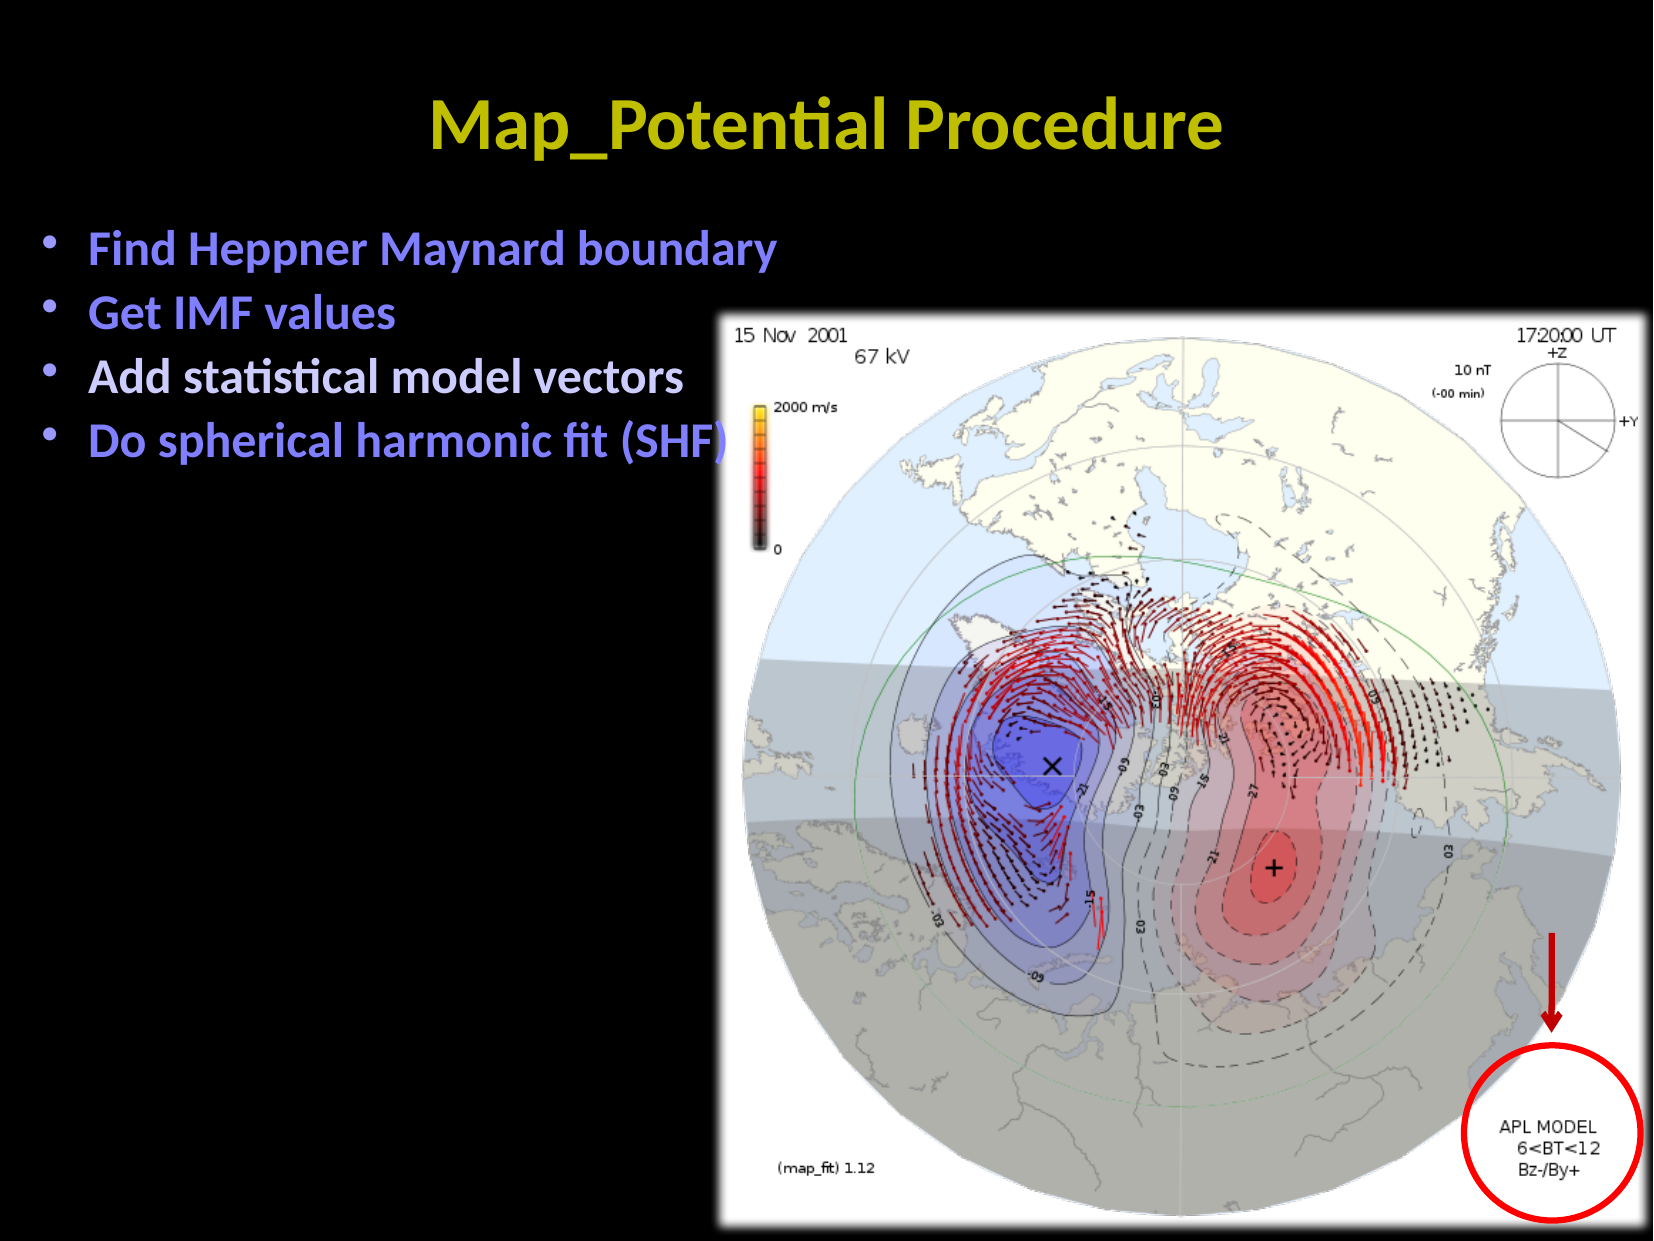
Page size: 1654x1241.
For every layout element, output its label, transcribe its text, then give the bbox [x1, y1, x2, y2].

text_box Map_Potential Procedure [294, 74, 1359, 171]
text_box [711, 307, 1652, 1233]
text_box Find Heppner Maynard boundary Get IMF values Add statistical model vectors Do spherical harmonic fit (SHF) [26, 207, 1204, 872]
